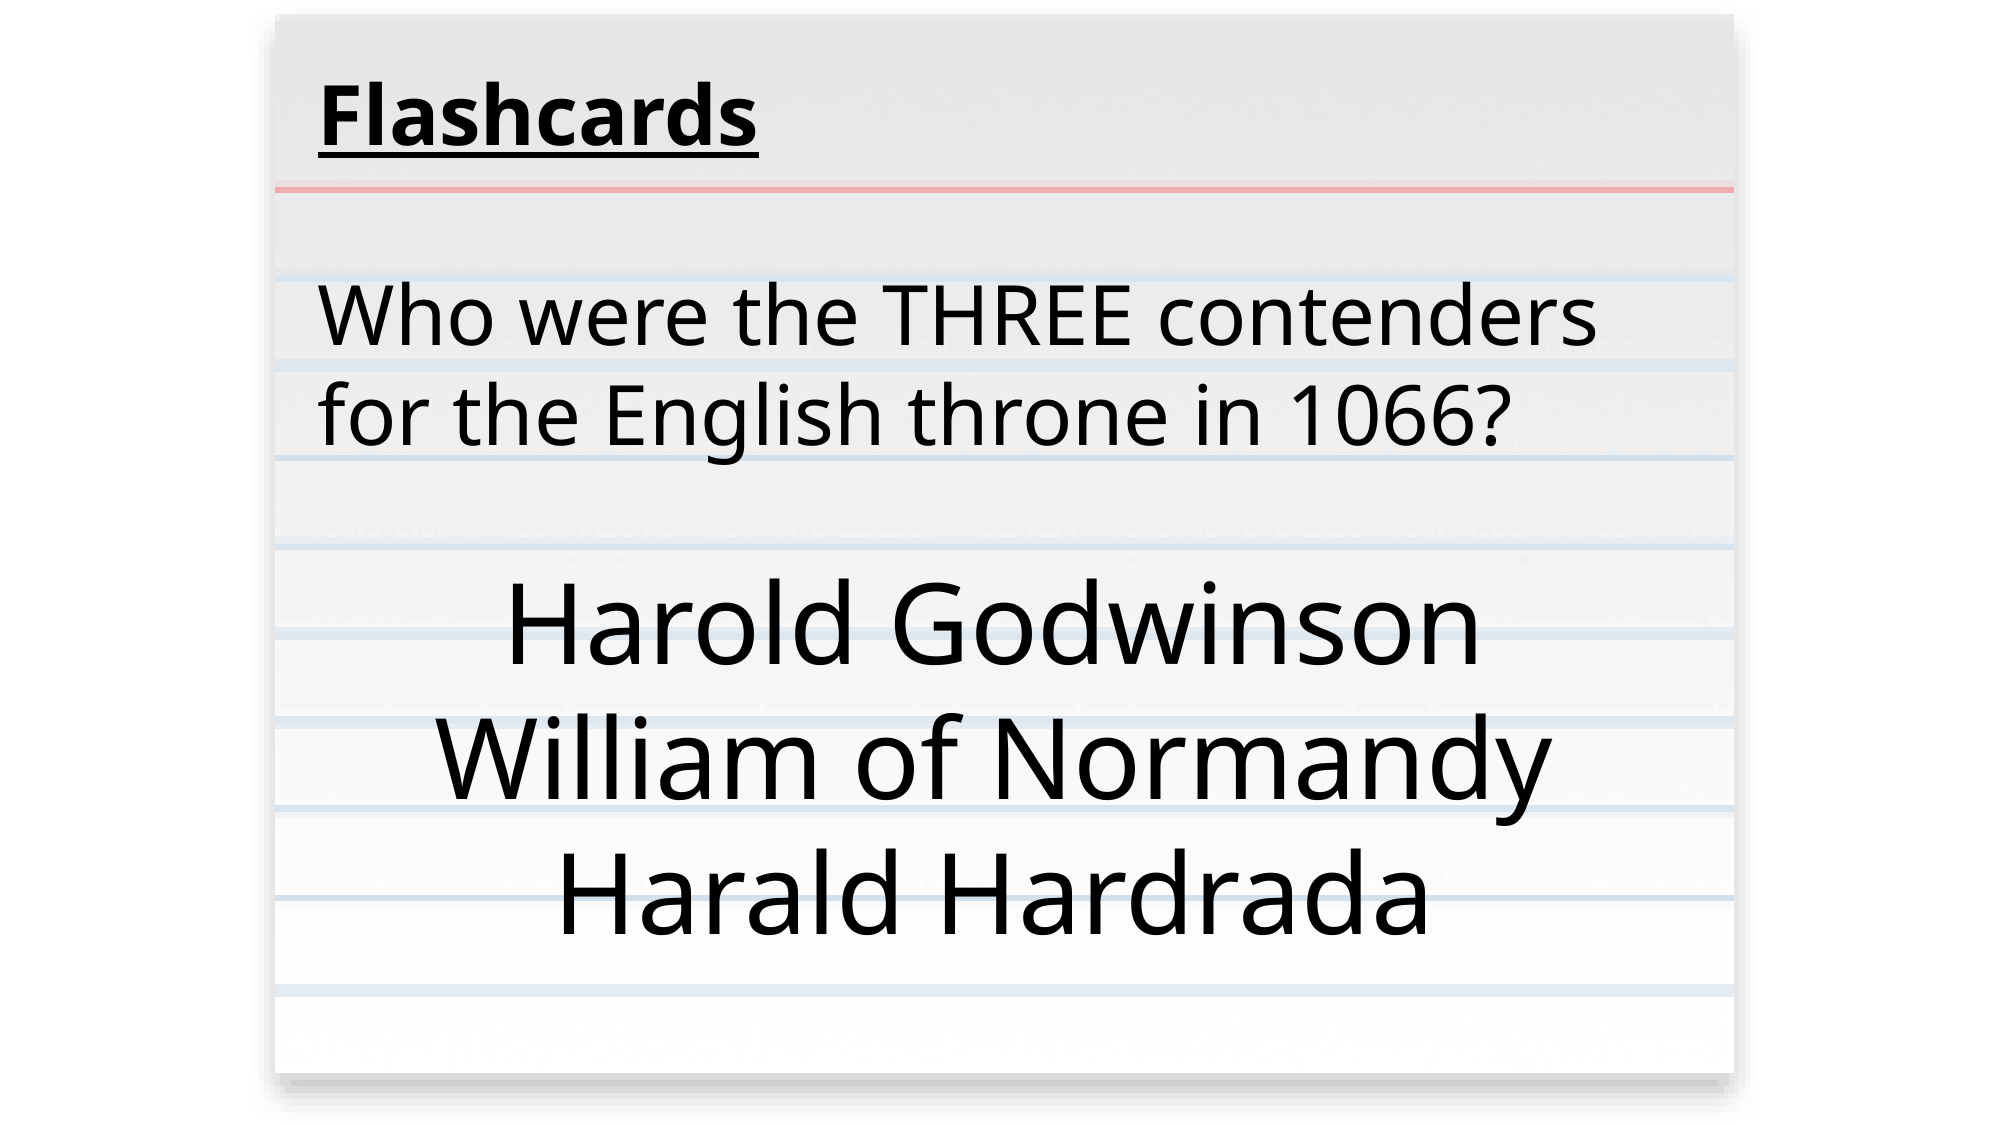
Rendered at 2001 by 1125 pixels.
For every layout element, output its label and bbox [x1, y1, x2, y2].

picture [249, 2, 1761, 1125]
